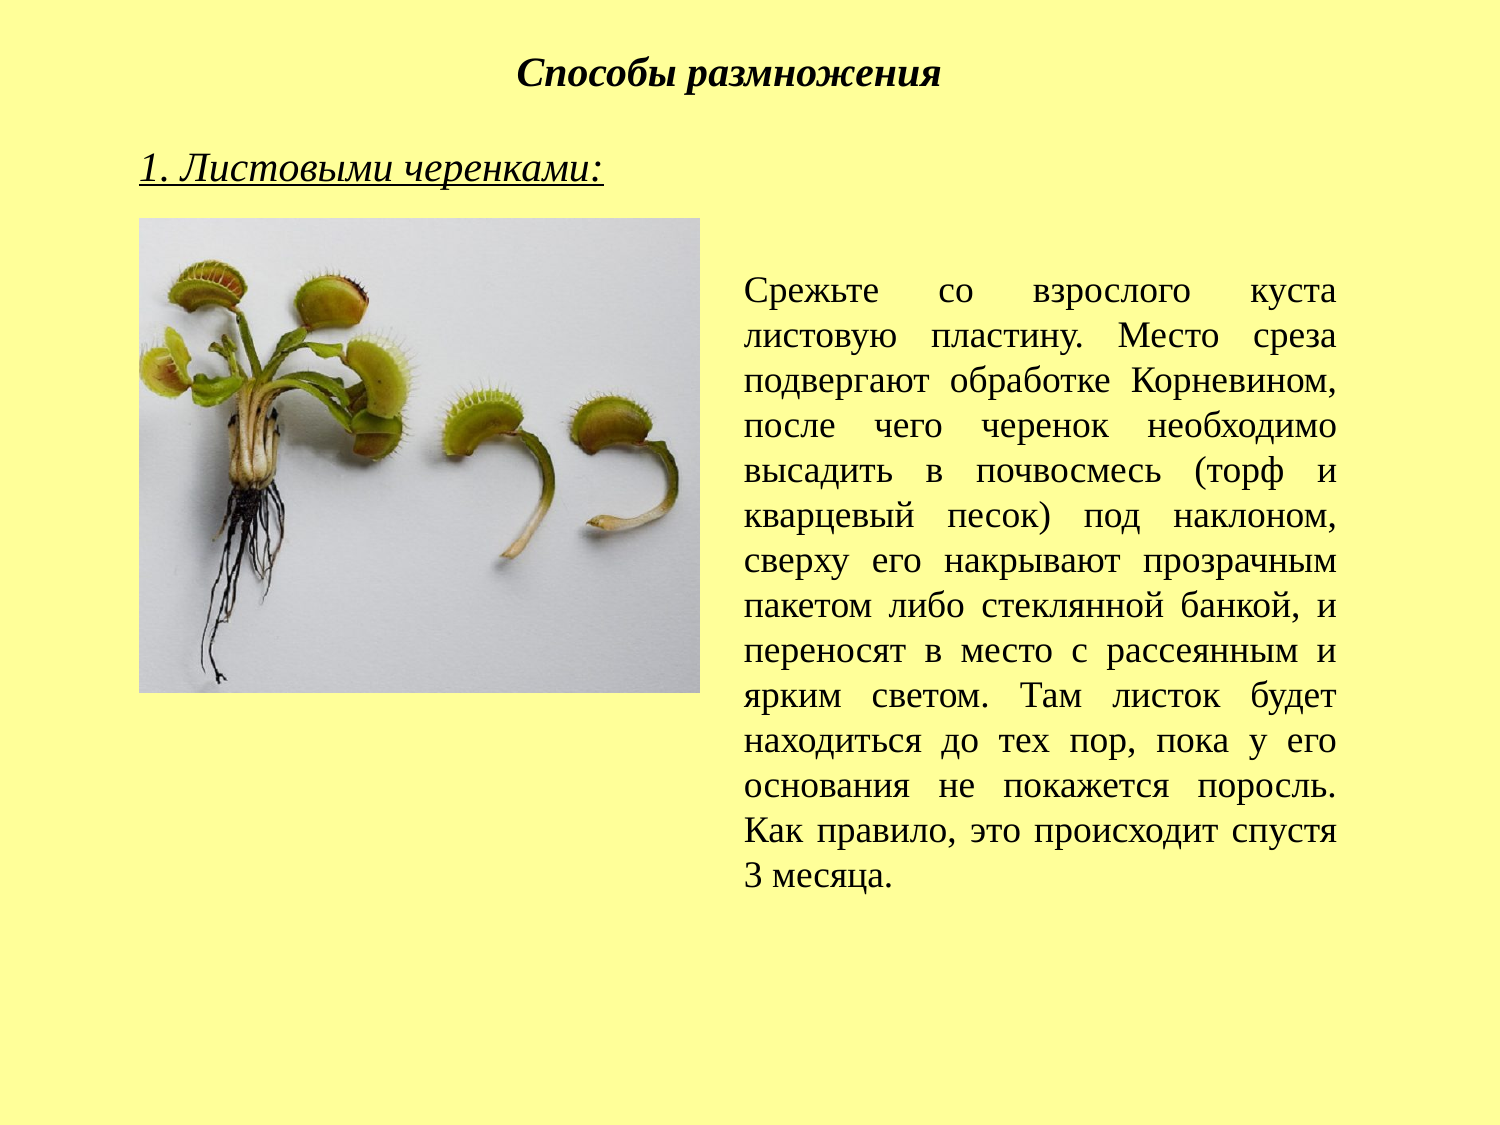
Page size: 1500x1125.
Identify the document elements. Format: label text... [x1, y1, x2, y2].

text_box 1. Листовыми черенками: [123, 132, 775, 197]
picture [138, 218, 700, 693]
text_box Способы размножения [419, 37, 1040, 102]
text_box Срежьте со взрослого куста листовую пластину. Место среза подвергают обработке Корневином, после чего черенок необходимо высадить в почвосмесь (торф и кварцевый песок) под наклоном, сверху его накрывают прозрачным пакетом либо стеклянной банкой, и переносят в место с рассеянным и ярким светом. Там листок будет находиться до тех пор, пока у его основания не покажется поросль. Как правило, это происходит спустя 3 месяца. [729, 257, 1353, 903]
